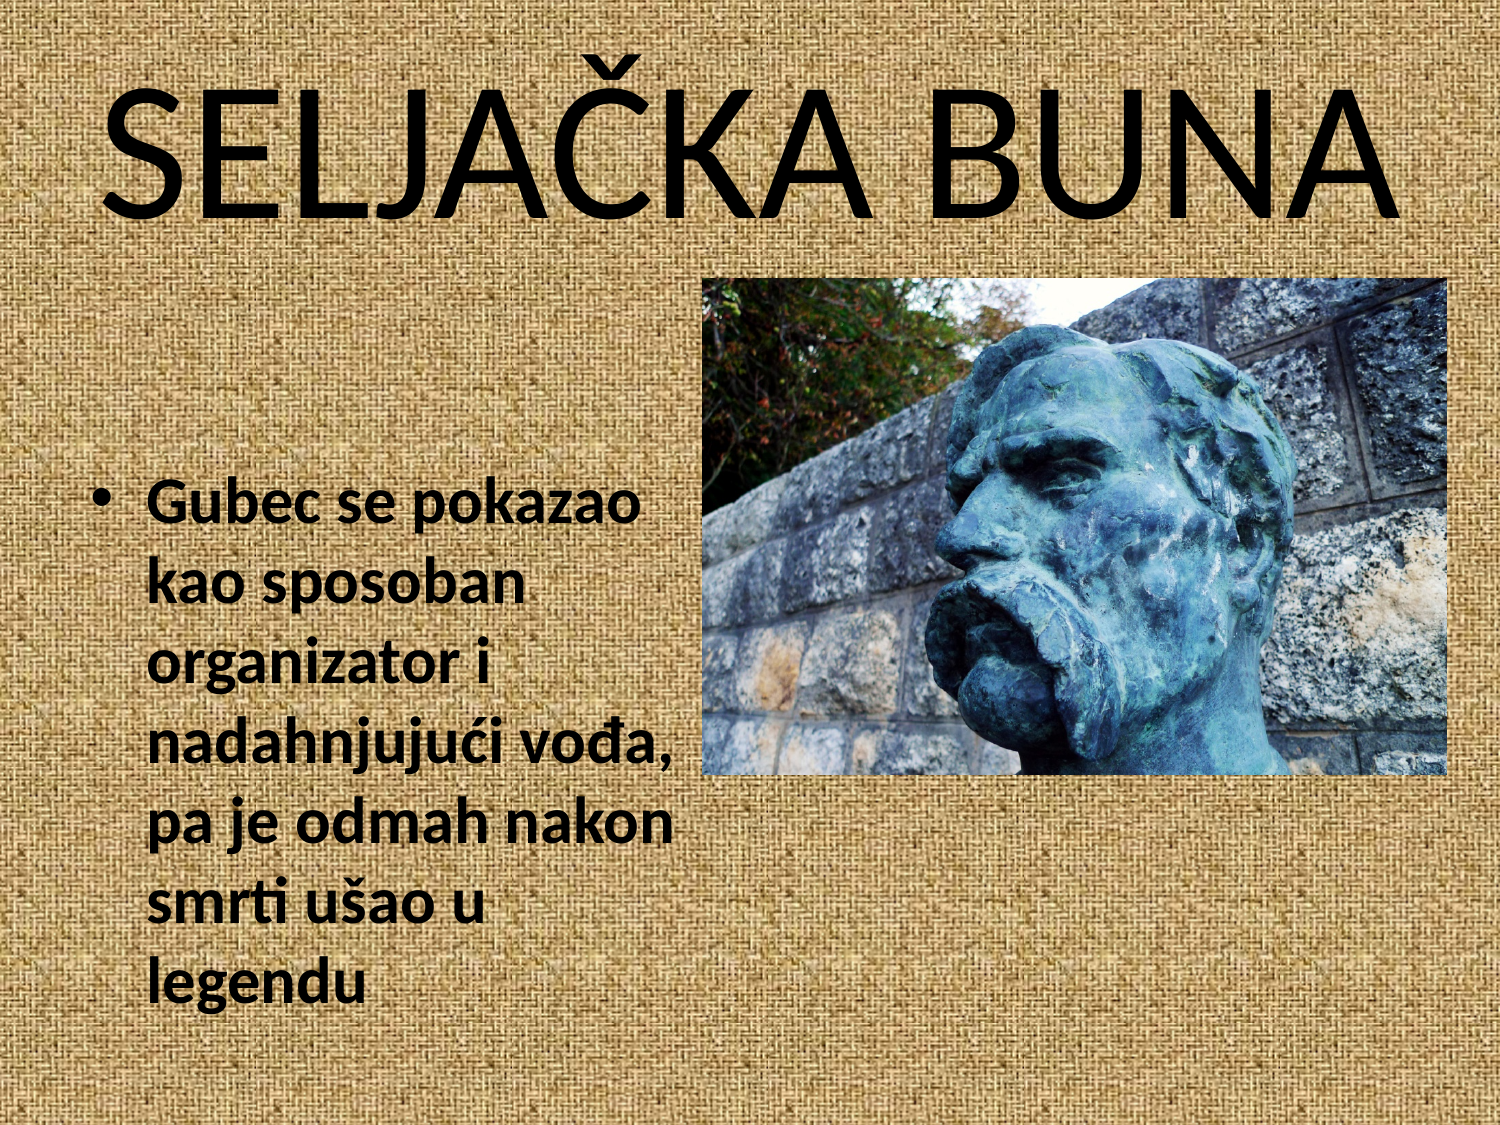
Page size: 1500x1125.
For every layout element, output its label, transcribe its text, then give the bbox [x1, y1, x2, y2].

title SELJAČKA BUNA [74, 44, 1426, 233]
picture [0, 0, 1500, 1125]
list Gubec se pokazao kao sposoban organizator i nadahnjujući vođa, pa je odmah nakon smrti ušao u legendu [74, 262, 738, 1071]
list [702, 278, 1447, 776]
